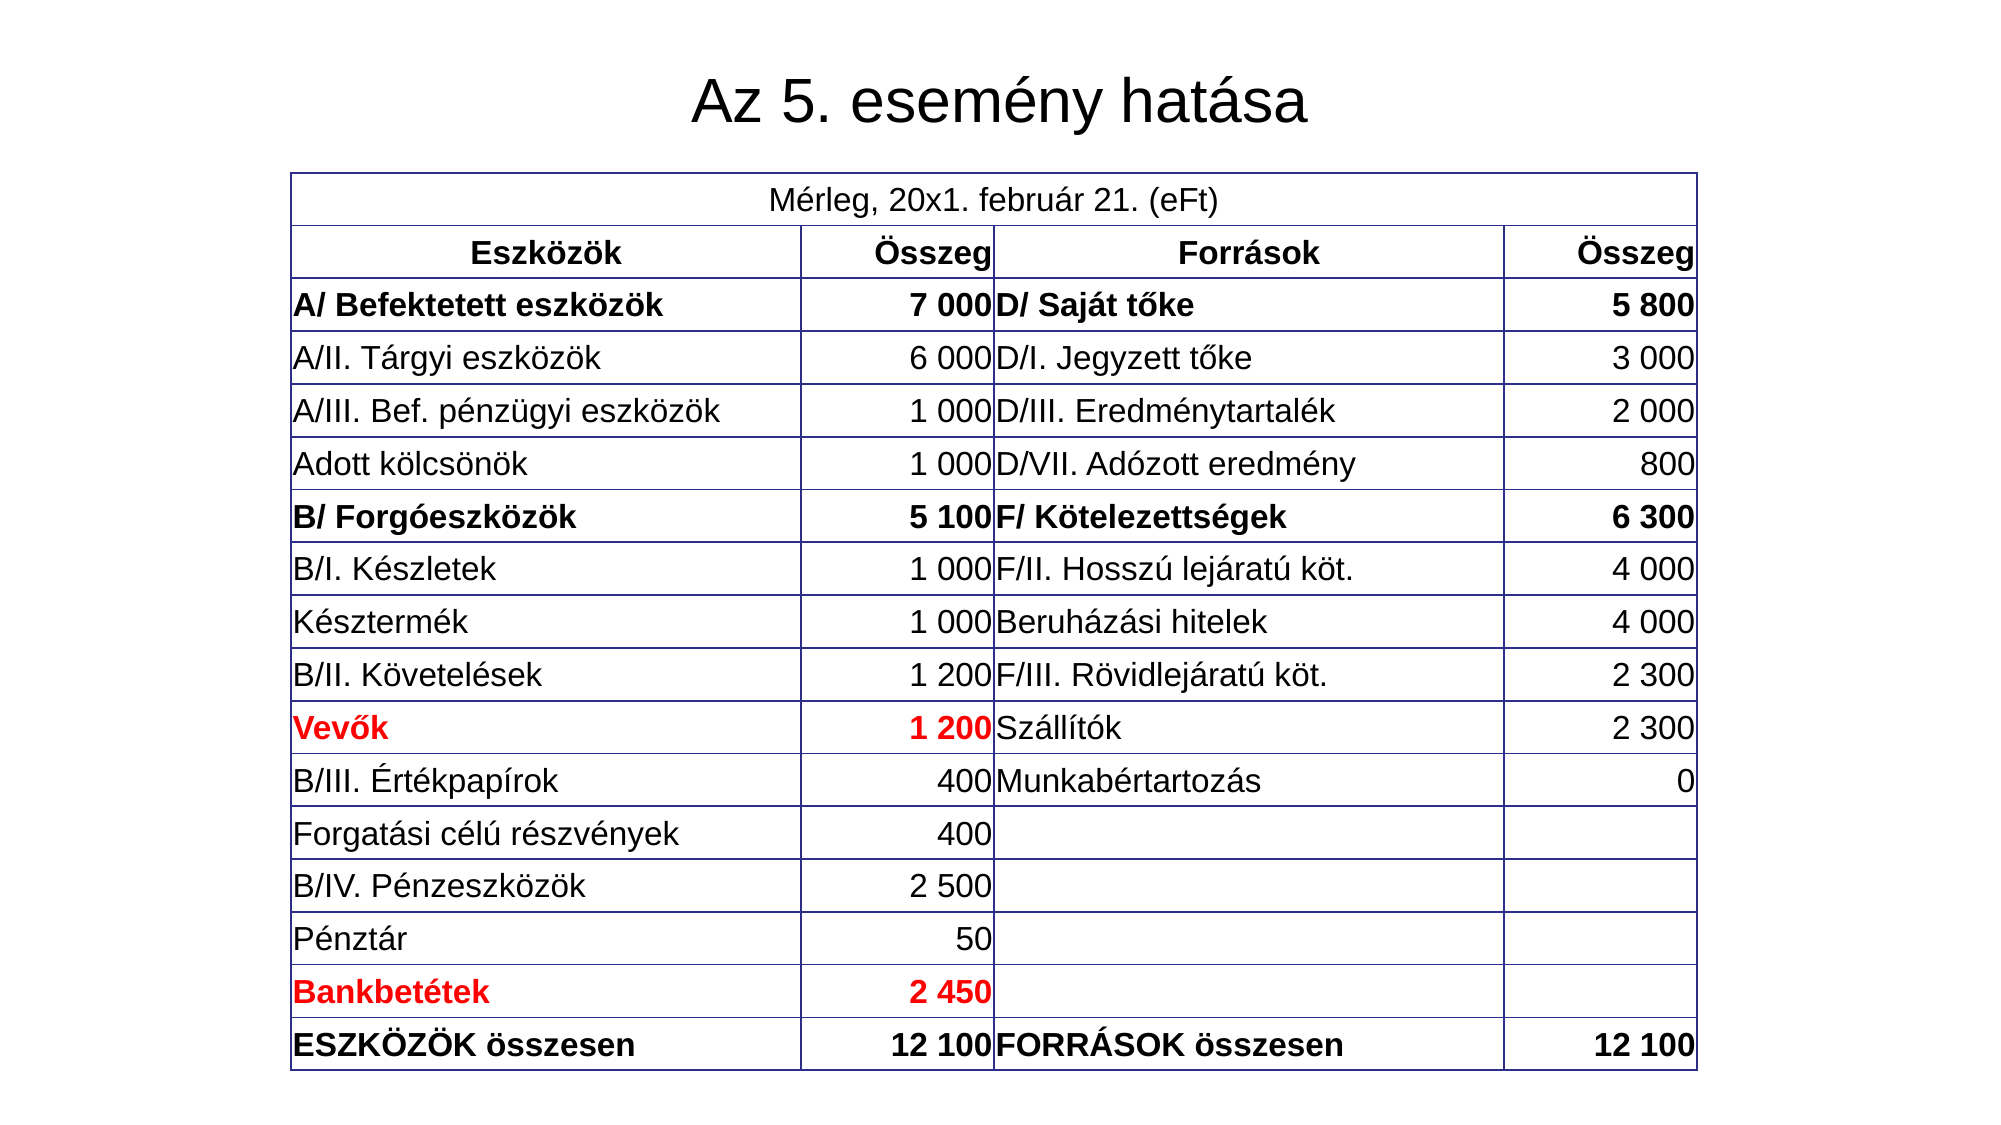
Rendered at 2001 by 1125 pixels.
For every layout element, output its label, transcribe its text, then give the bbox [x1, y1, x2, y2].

table_cell 1 200 [802, 649, 993, 700]
table_cell 3 000 [1505, 332, 1696, 383]
table_cell 4 000 [1505, 543, 1696, 594]
table_cell 5 800 [1505, 279, 1696, 330]
table_cell D/III. Eredménytartalék [995, 385, 1503, 436]
table_cell 6 300 [1505, 490, 1696, 541]
table_cell Összeg [1505, 226, 1696, 277]
table_cell 2 000 [1505, 385, 1696, 436]
table_cell F/III. Rövidlejáratú köt. [995, 649, 1503, 700]
table_cell 800 [1505, 438, 1696, 489]
table_cell A/III. Bef. pénzügyi eszközök [292, 385, 800, 436]
table_cell B/I. Készletek [292, 543, 800, 594]
table_cell [1505, 965, 1696, 1017]
table_cell [995, 913, 1503, 964]
table_cell FORRÁSOK összesen [995, 1018, 1503, 1069]
table_cell Pénztár [292, 913, 800, 964]
table_cell [1505, 913, 1696, 964]
table_cell [995, 860, 1503, 911]
table_cell [1505, 860, 1696, 911]
table_cell 400 [802, 754, 993, 805]
table_cell Munkabértartozás [995, 754, 1503, 805]
table_cell B/IV. Pénzeszközök [292, 860, 800, 911]
title Az 5. esemény hatása [324, 45, 1675, 149]
table_cell 1 000 [802, 596, 993, 647]
table_cell 2 450 [802, 965, 993, 1017]
table_cell A/ Befektetett eszközök [292, 279, 800, 330]
table_cell 5 100 [802, 490, 993, 541]
table_cell [1505, 807, 1696, 858]
table_cell ESZKÖZÖK összesen [292, 1018, 800, 1069]
table_cell 6 000 [802, 332, 993, 383]
table_cell Adott kölcsönök [292, 438, 800, 489]
table_cell Beruházási hitelek [995, 596, 1503, 647]
table_cell 2 300 [1505, 649, 1696, 700]
table_cell B/ Forgóeszközök [292, 490, 800, 541]
table_cell F/II. Hosszú lejáratú köt. [995, 543, 1503, 594]
table_cell Források [995, 226, 1503, 277]
table_cell Bankbetétek [292, 965, 800, 1017]
table_cell A/II. Tárgyi eszközök [292, 332, 800, 383]
table_cell D/VII. Adózott eredmény [995, 438, 1503, 489]
table_cell 2 300 [1505, 702, 1696, 753]
table_cell 12 100 [802, 1018, 993, 1069]
table_cell 4 000 [1505, 596, 1696, 647]
table_cell 0 [1505, 754, 1696, 805]
table_cell B/III. Értékpapírok [292, 754, 800, 805]
table_cell 1 000 [802, 438, 993, 489]
table_cell Késztermék [292, 596, 800, 647]
table_cell 400 [802, 807, 993, 858]
table_cell F/ Kötelezettségek [995, 490, 1503, 541]
table_cell D/I. Jegyzett tőke [995, 332, 1503, 383]
table_cell [995, 965, 1503, 1017]
table_header Mérleg, 20x1. február 21. (eFt) [292, 174, 1696, 225]
table_cell D/ Saját tőke [995, 279, 1503, 330]
table_cell Eszközök [292, 226, 800, 277]
table_cell 2 500 [802, 860, 993, 911]
table_cell 1 200 [802, 702, 993, 753]
table_cell Forgatási célú részvények [292, 807, 800, 858]
table_cell 12 100 [1505, 1018, 1696, 1069]
table_cell Szállítók [995, 702, 1503, 753]
table_cell B/II. Követelések [292, 649, 800, 700]
table_cell Vevők [292, 702, 800, 753]
table_cell Összeg [802, 226, 993, 277]
table_cell 1 000 [802, 543, 993, 594]
table_cell 1 000 [802, 385, 993, 436]
table_cell 50 [802, 913, 993, 964]
table_cell [995, 807, 1503, 858]
table_cell 7 000 [802, 279, 993, 330]
